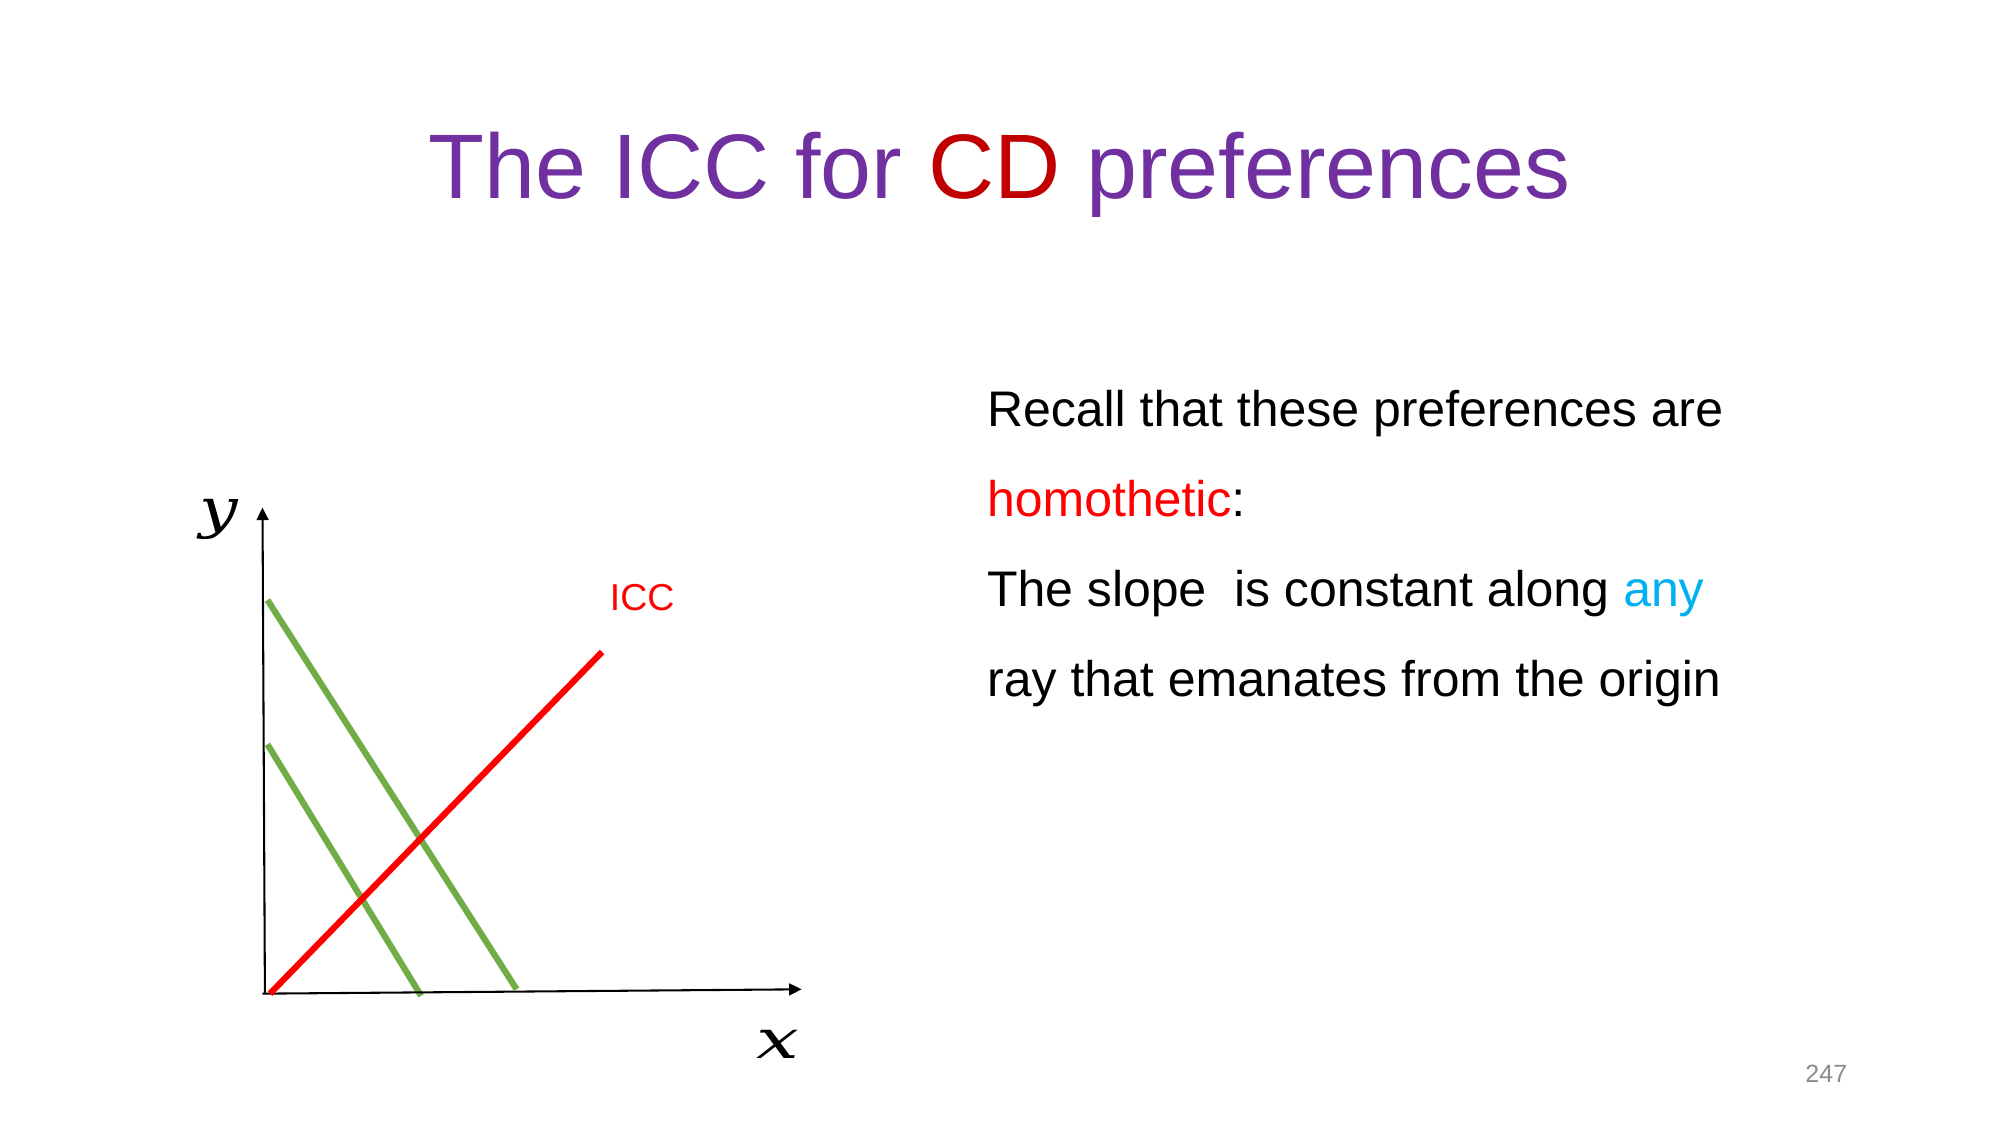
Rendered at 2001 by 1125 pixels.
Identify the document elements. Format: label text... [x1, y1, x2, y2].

text_box ICC [595, 565, 690, 626]
text_box [272, 983, 802, 996]
text_box [256, 507, 269, 993]
slide_number 247 [1412, 1042, 1863, 1103]
title The ICC for CD preferences [137, 59, 1863, 278]
